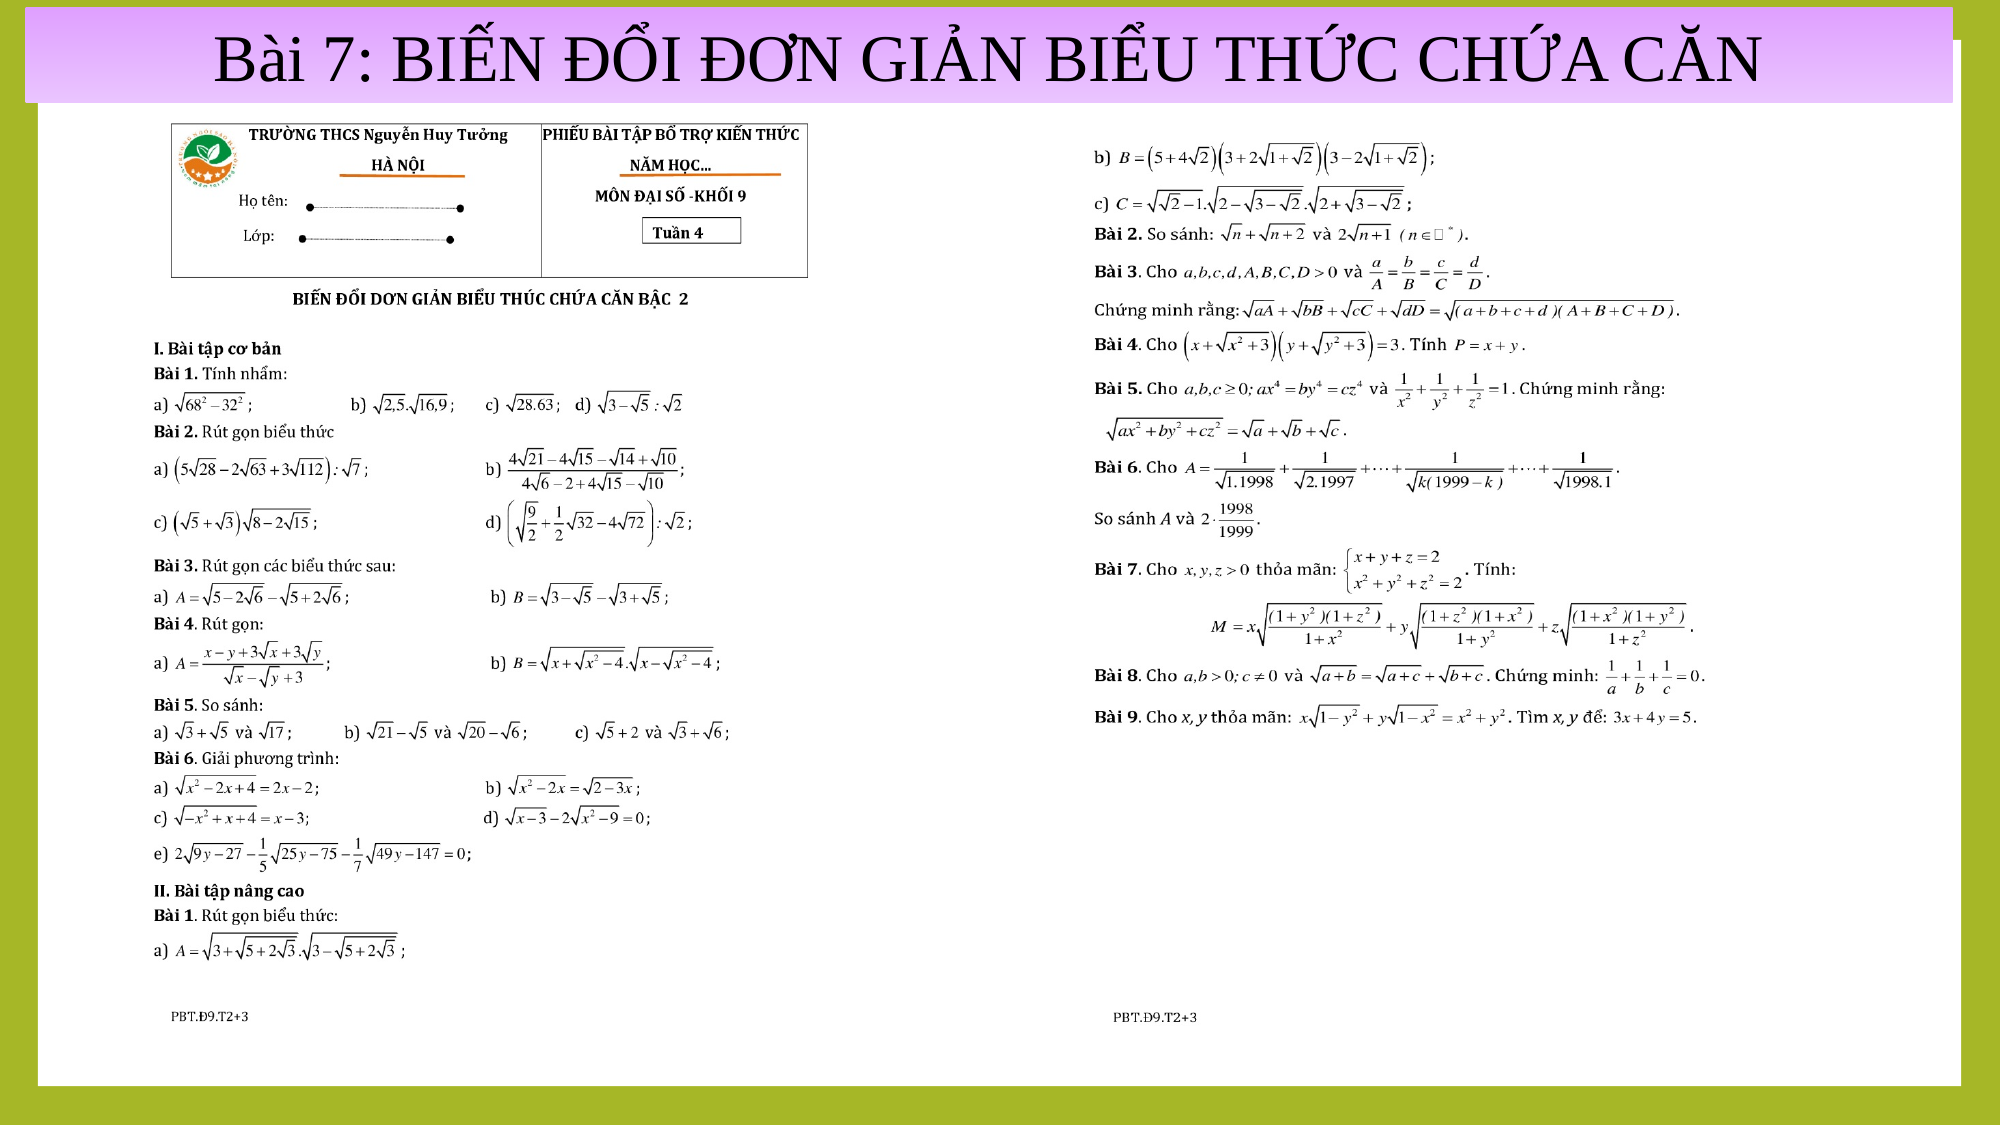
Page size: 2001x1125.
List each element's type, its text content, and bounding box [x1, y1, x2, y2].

picture [1015, 103, 1847, 1087]
picture [81, 87, 844, 1087]
text_box Bài 7: BIẾN ĐỔI ĐƠN GIẢN BIỂU THỨC CHỨA CĂN [25, 7, 1953, 103]
